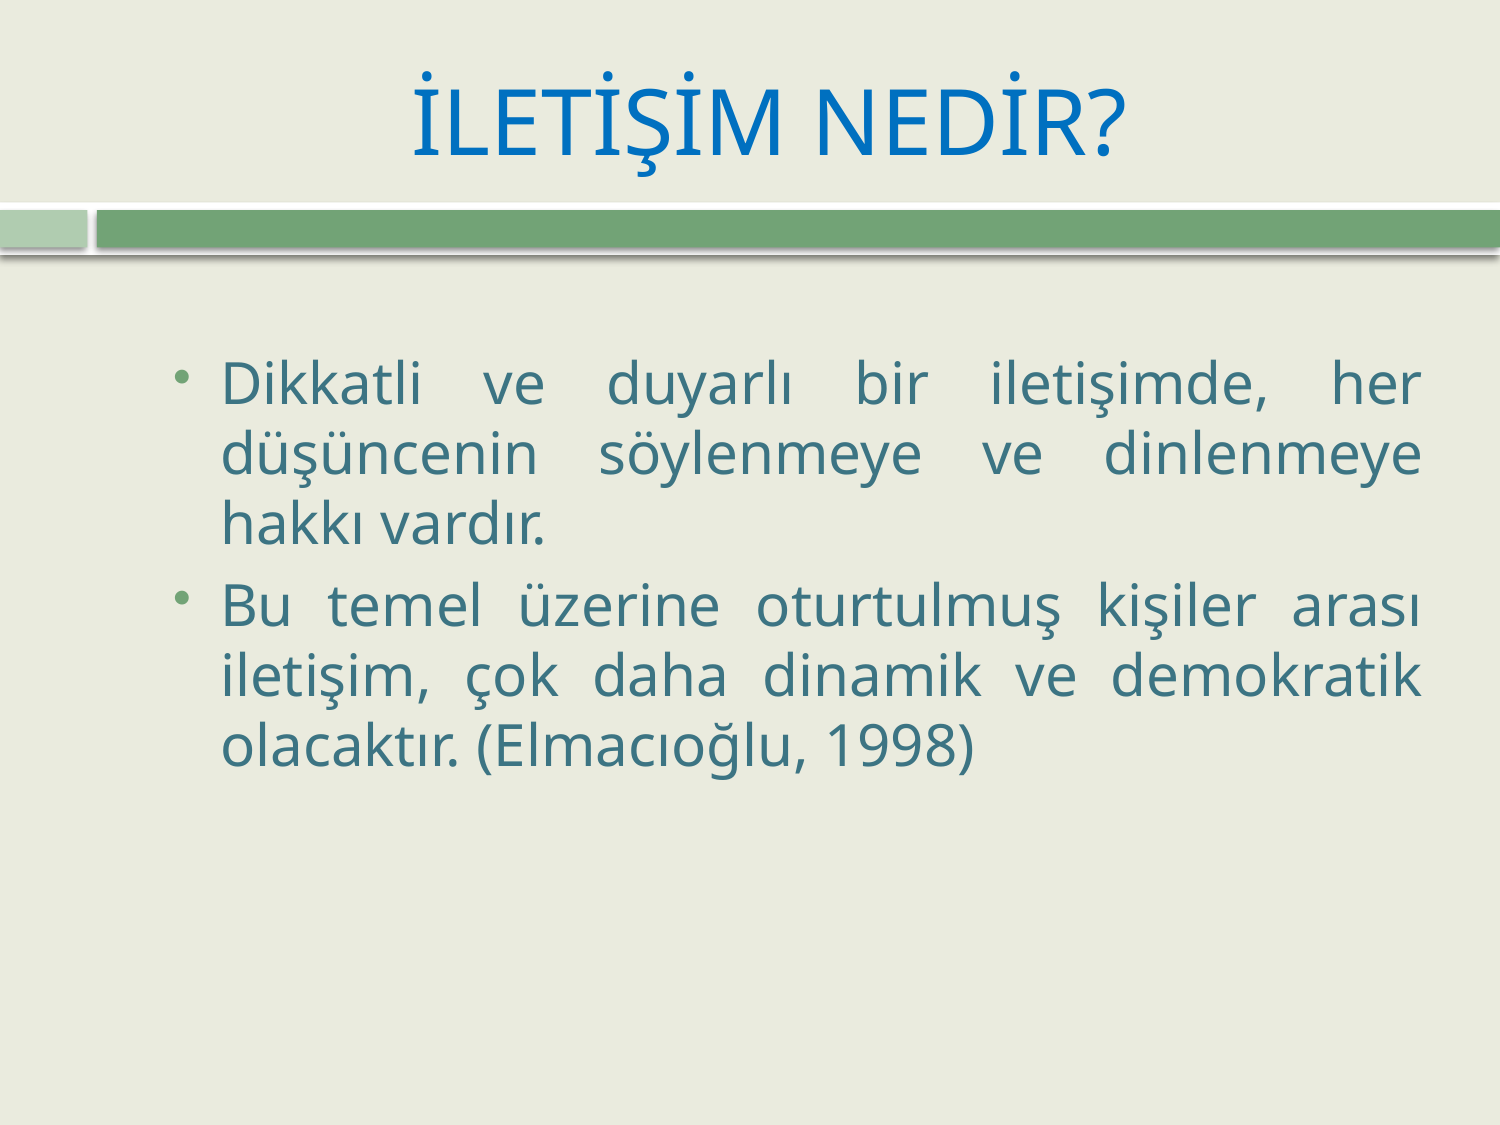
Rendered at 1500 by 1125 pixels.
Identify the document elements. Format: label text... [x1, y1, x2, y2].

list Dikkatli ve duyarlı bir iletişimde, her düşüncenin söylenmeye ve dinlenmeye hakkı vardır. Bu temel üzerine oturtulmuş kişiler arası iletişim, çok daha dinamik ve demokratik olacaktır. (Elmacıoğlu, 1998) [100, 262, 1438, 1000]
title İLETİŞİM NEDİR? [100, 37, 1438, 200]
